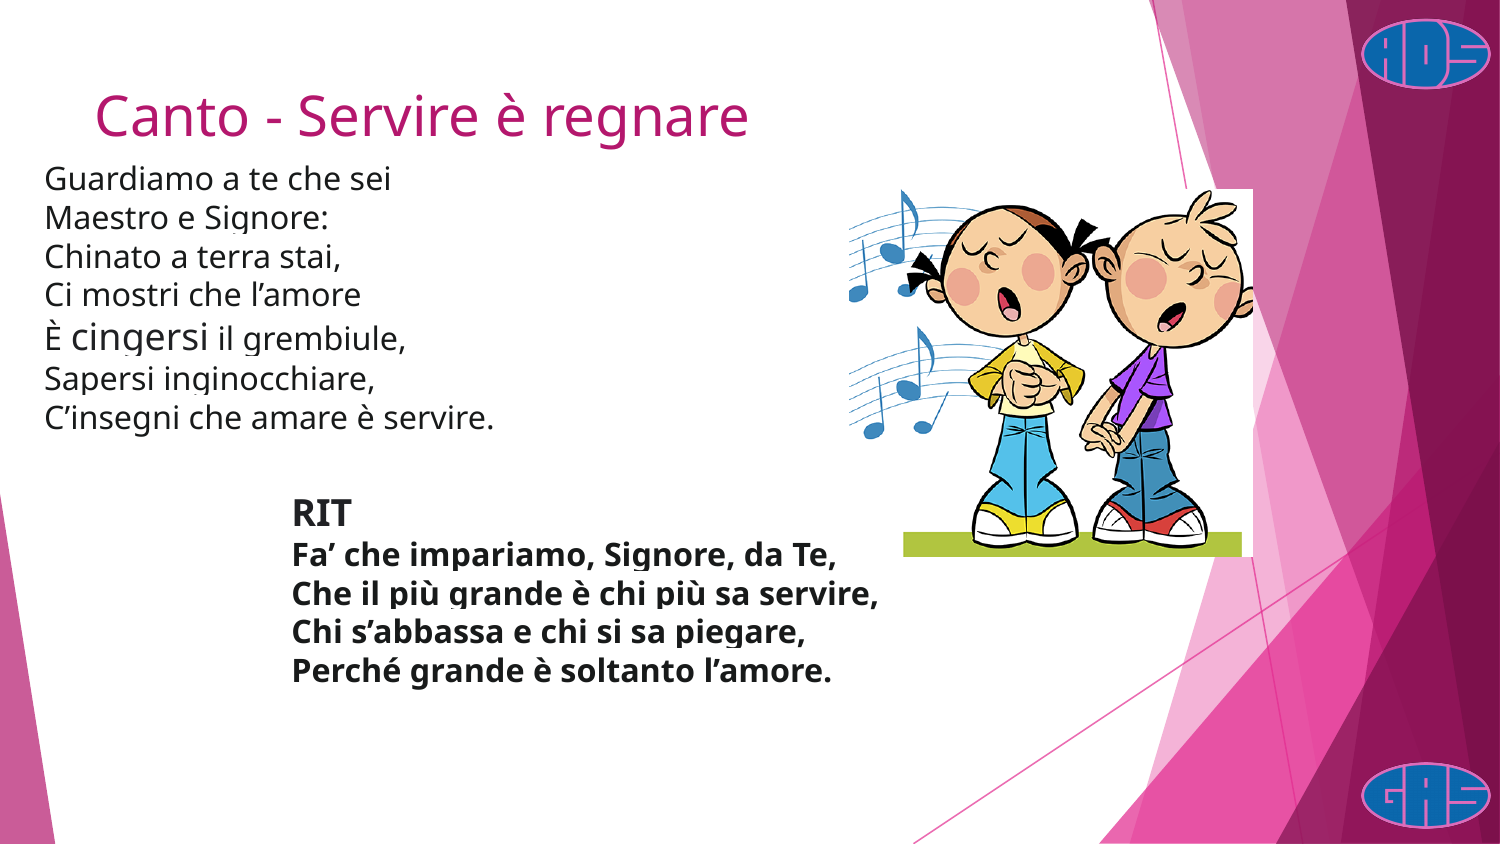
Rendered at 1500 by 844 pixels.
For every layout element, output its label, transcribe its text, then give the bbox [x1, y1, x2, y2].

title Canto - Servire è regnare [83, 75, 1141, 238]
picture [1360, 0, 1491, 119]
picture [1360, 762, 1491, 829]
picture [848, 182, 1254, 558]
list Guardiamo a te che sei Maestro e Signore: Chinato a terra stai, Ci mostri che l’amore È cingersi il grembiule, Sapersi inginocchiare, C’insegni che amare è servire. [33, 152, 590, 422]
text_box RIT Fa’ che impariamo, Signore, da Te, Che il più grande è chi più sa servire, Chi s’abbassa e chi si sa piegare, Perché grande è soltanto l’amore. [276, 474, 948, 844]
